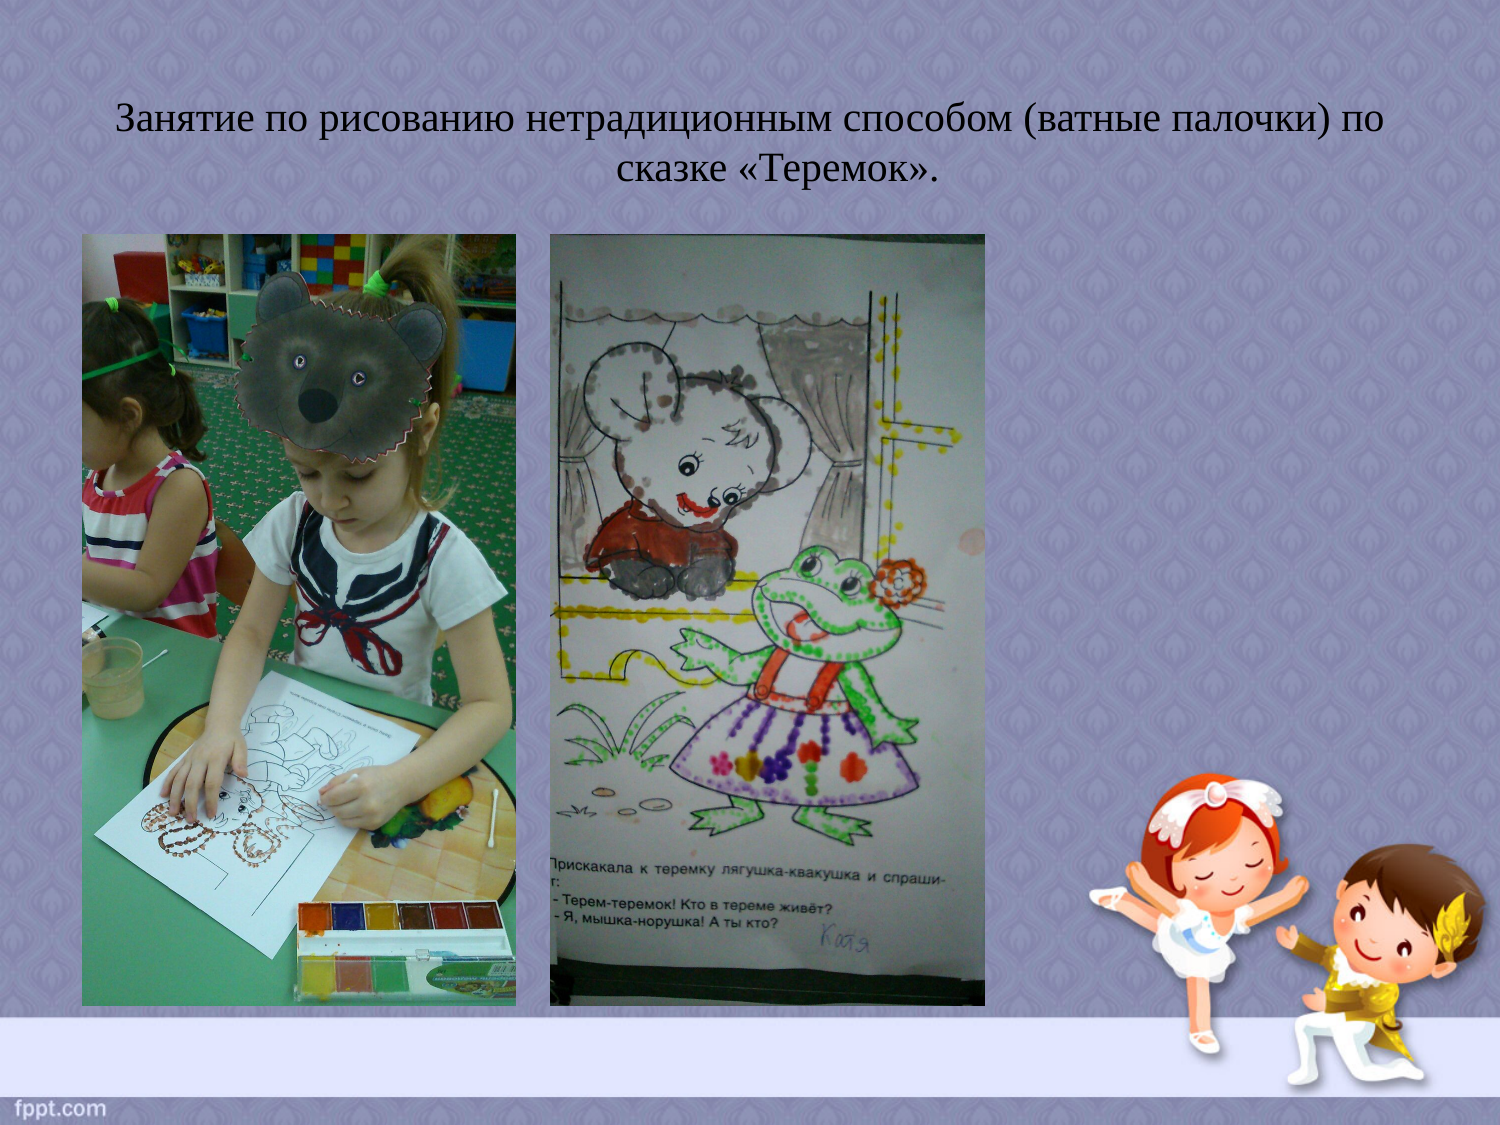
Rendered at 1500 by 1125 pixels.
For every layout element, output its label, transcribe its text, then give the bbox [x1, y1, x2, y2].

picture [0, 0, 1500, 1125]
list Занятие по рисованию нетрадиционным способом (ватные палочки) по сказке «Теремок». [74, 81, 1426, 1006]
